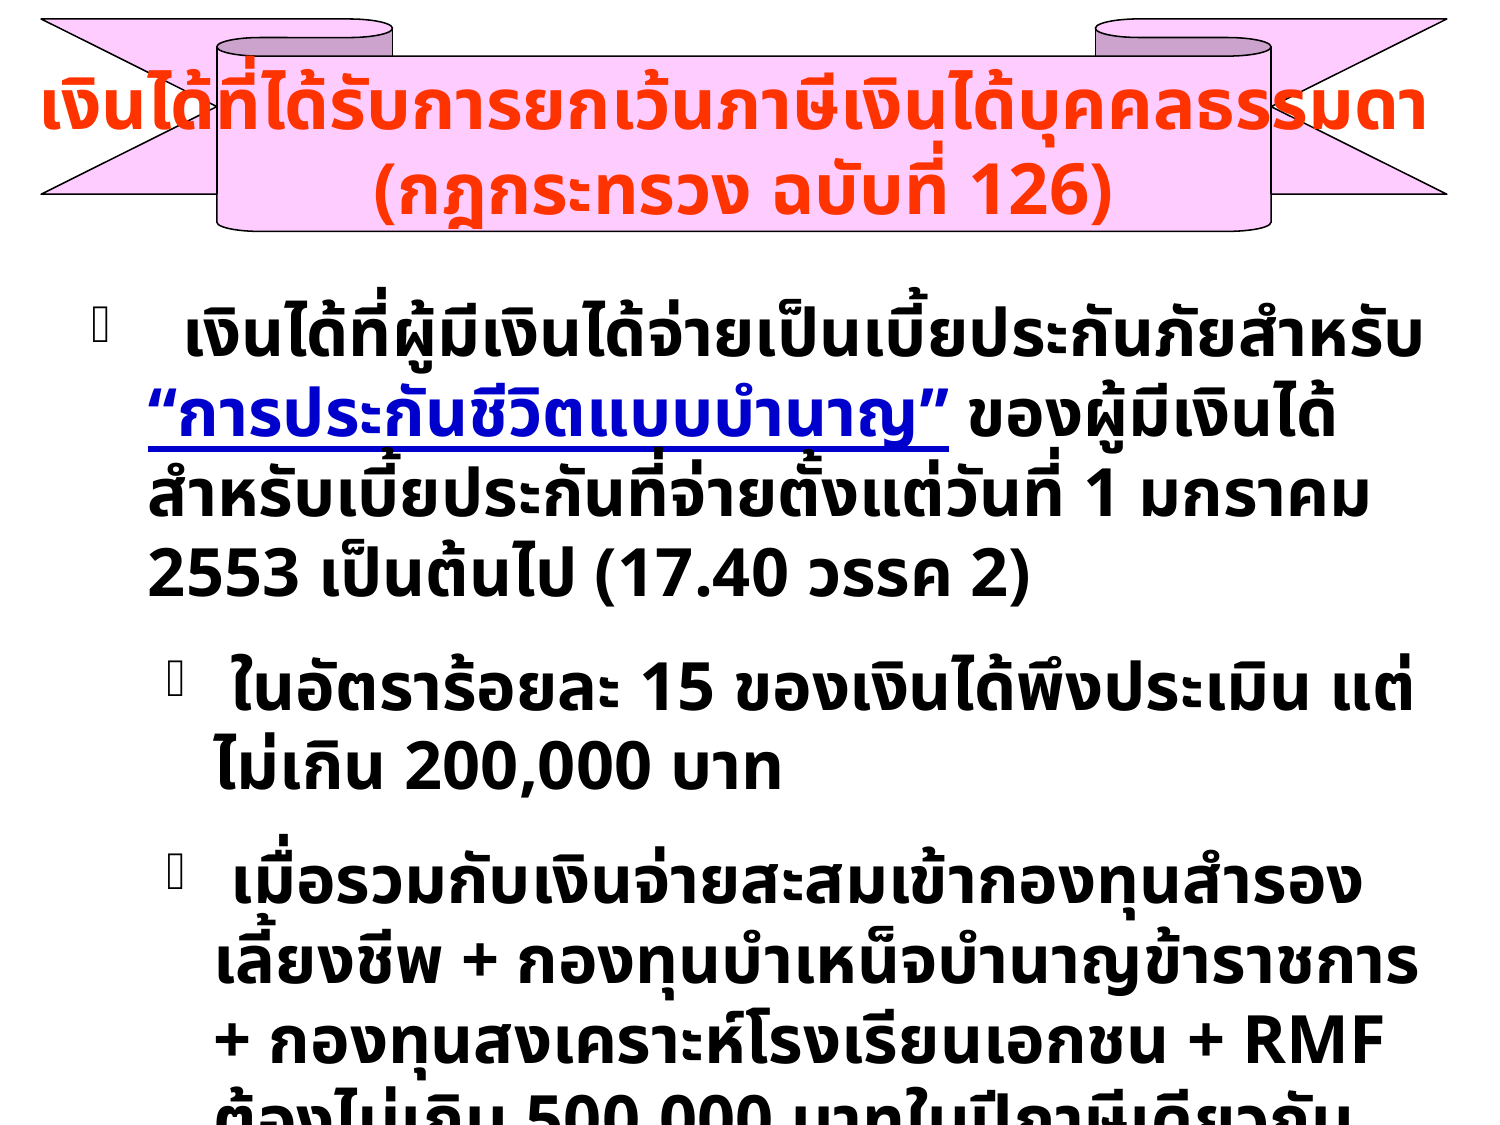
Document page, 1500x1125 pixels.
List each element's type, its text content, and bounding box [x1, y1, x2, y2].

text_box เงินได้ที่ผู้มีเงินได้จ่ายเป็นเบี้ยประกันภัยสำหรับ “การประกันชีวิตแบบบำนาญ” ของผู้มีเงินได้ สำหรับเบี้ยประกันที่จ่ายตั้งแต่วันที่ 1 มกราคม 2553 เป็นต้นไป (17.40 วรรค 2) ในอัตราร้อยละ 15 ของเงินได้พึงประเมิน แต่ไม่เกิน 200,000 บาท เมื่อรวมกับเงินจ่ายสะสมเข้ากองทุนสำรองเลี้ยงชีพ + กองทุนบำเหน็จบำนาญข้าราชการ + กองทุนสงเคราะห์โรงเรียนเอกชน + RMF ต้องไม่เกิน 500,000 บาทในปีภาษีเดียวกัน [76, 282, 1448, 1125]
text_box เงินได้ที่ได้รับการยกเว้นภาษีเงินได้บุคคลธรรมดา (กฎกระทรวง ฉบับที่ 126) [41, 18, 1447, 232]
